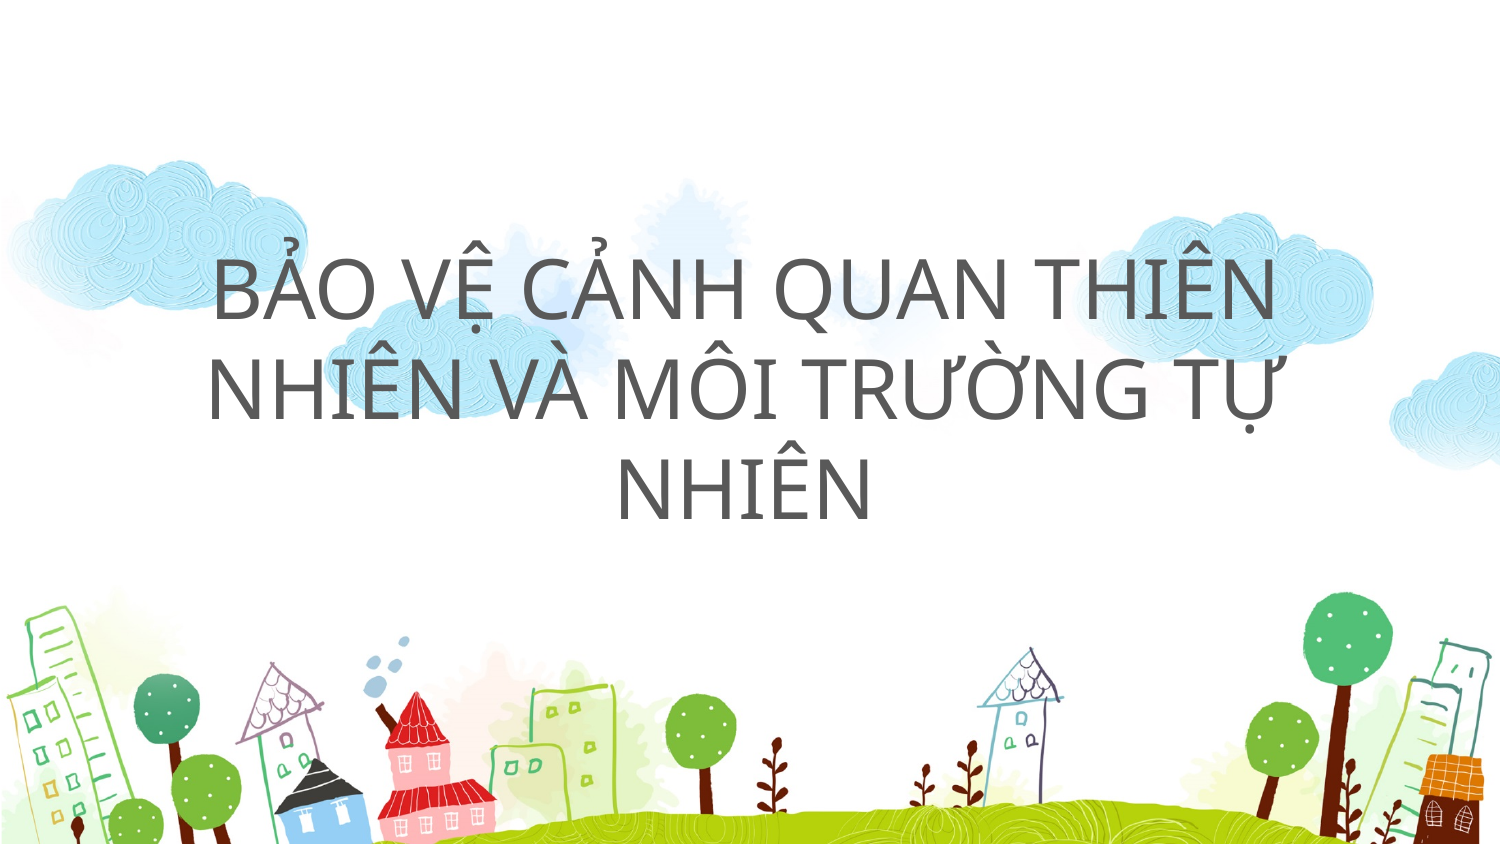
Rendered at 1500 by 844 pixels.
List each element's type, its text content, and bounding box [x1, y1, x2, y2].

picture [1, 0, 1500, 844]
text_box BẢO VỆ CẢNH QUAN THIÊN NHIÊN VÀ MÔI TRƯỜNG TỰ NHIÊN [74, 228, 1416, 544]
